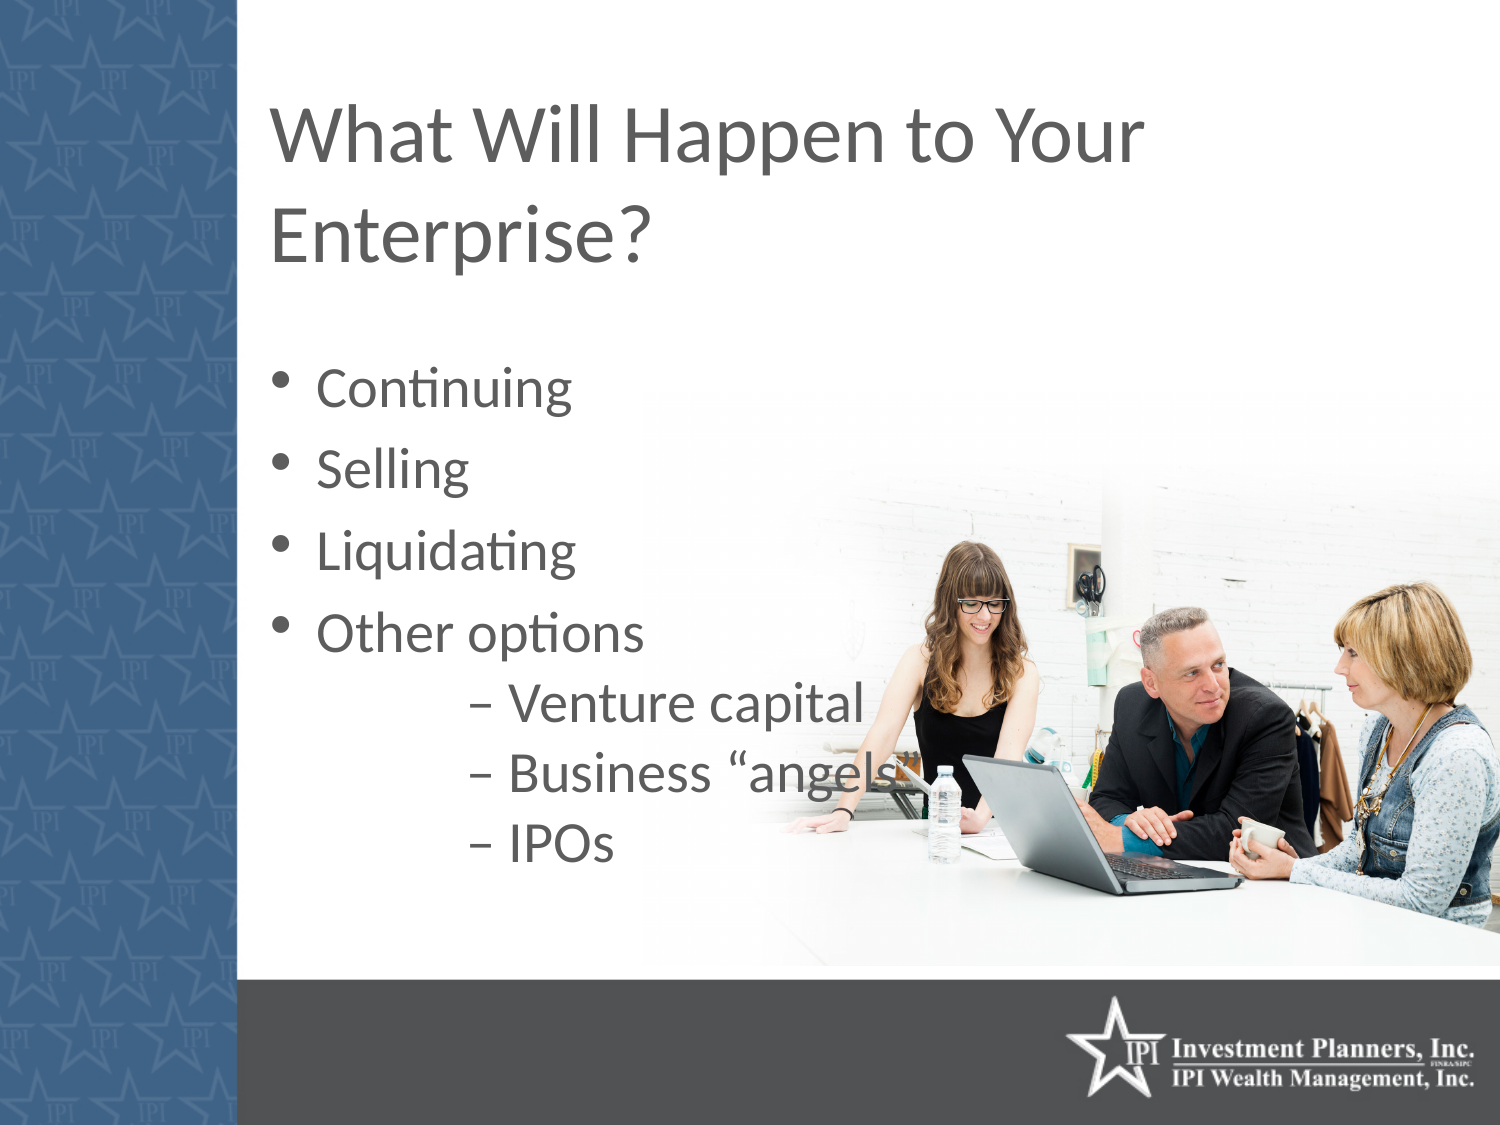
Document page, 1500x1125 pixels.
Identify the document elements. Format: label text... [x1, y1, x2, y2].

picture [0, 0, 1500, 1125]
list Continuing Selling Liquidating Other options – Venture capital – Business “angels” – IPOs [254, 341, 1325, 859]
title What Will Happen to Your Enterprise? [254, 128, 1500, 231]
